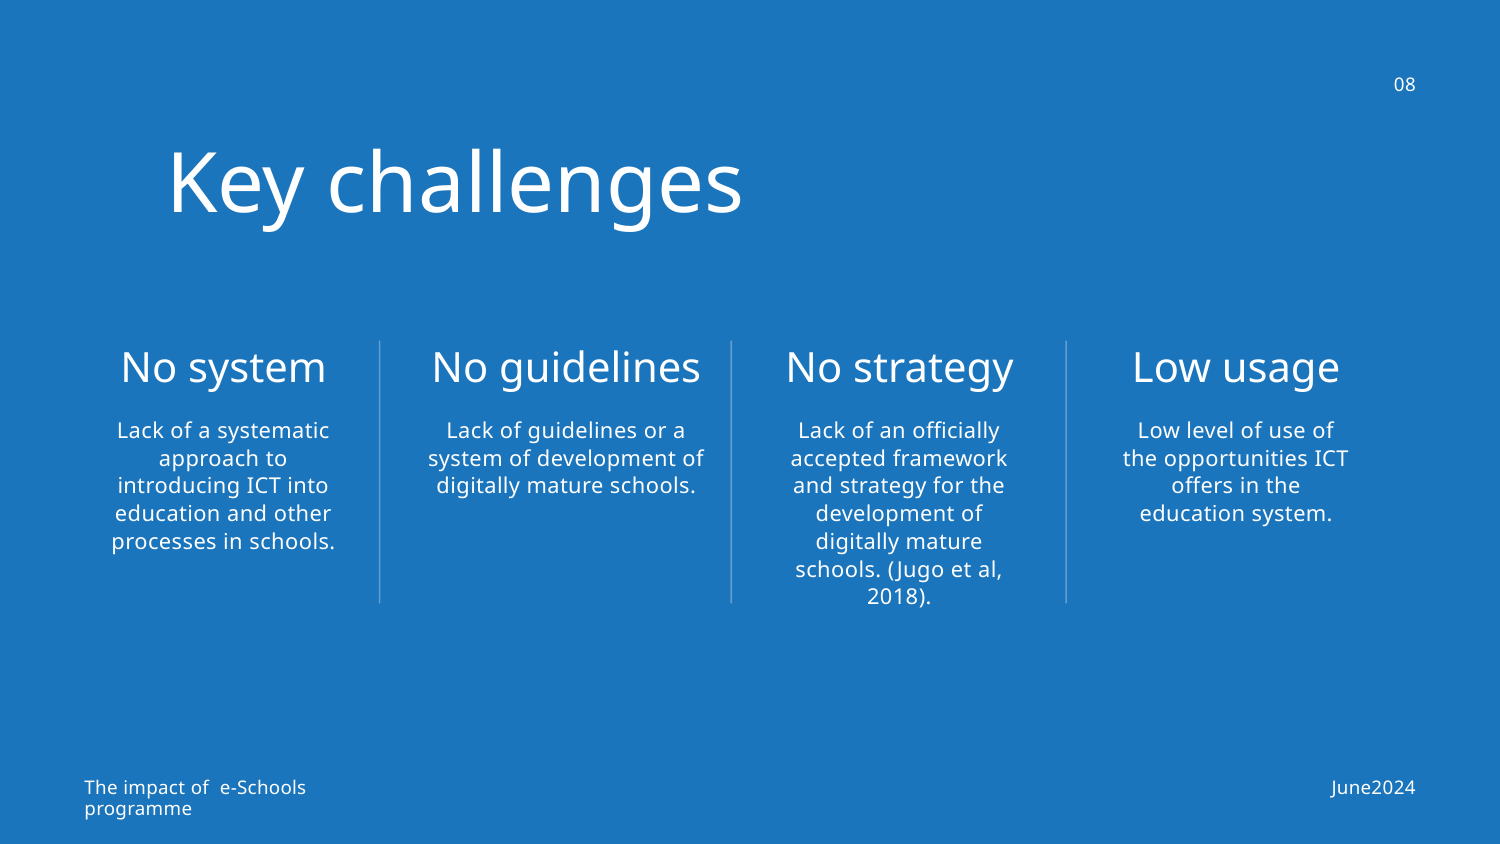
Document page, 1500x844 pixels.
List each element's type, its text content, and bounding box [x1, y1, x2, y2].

text_box No guidelines [428, 352, 705, 392]
text_box Low usage [1117, 352, 1355, 392]
text_box No system [106, 352, 342, 392]
text_box Low level of use of the opportunities ICT offers in the education system. [1117, 415, 1355, 554]
text_box No strategy [780, 352, 1018, 392]
text_box Lack of an officially accepted framework and strategy for the development of digitally mature schools. (Jugo et al, 2018). [780, 415, 1018, 610]
text_box Key challenges [166, 133, 1313, 229]
text_box Lack of a systematic approach to introducing ICT into education and other processes in schools. [106, 415, 342, 554]
text_box Lack of guidelines or a system of development of digitally mature schools. [428, 415, 705, 499]
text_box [84, 777, 1416, 800]
text_box 08 [1208, 68, 1416, 95]
